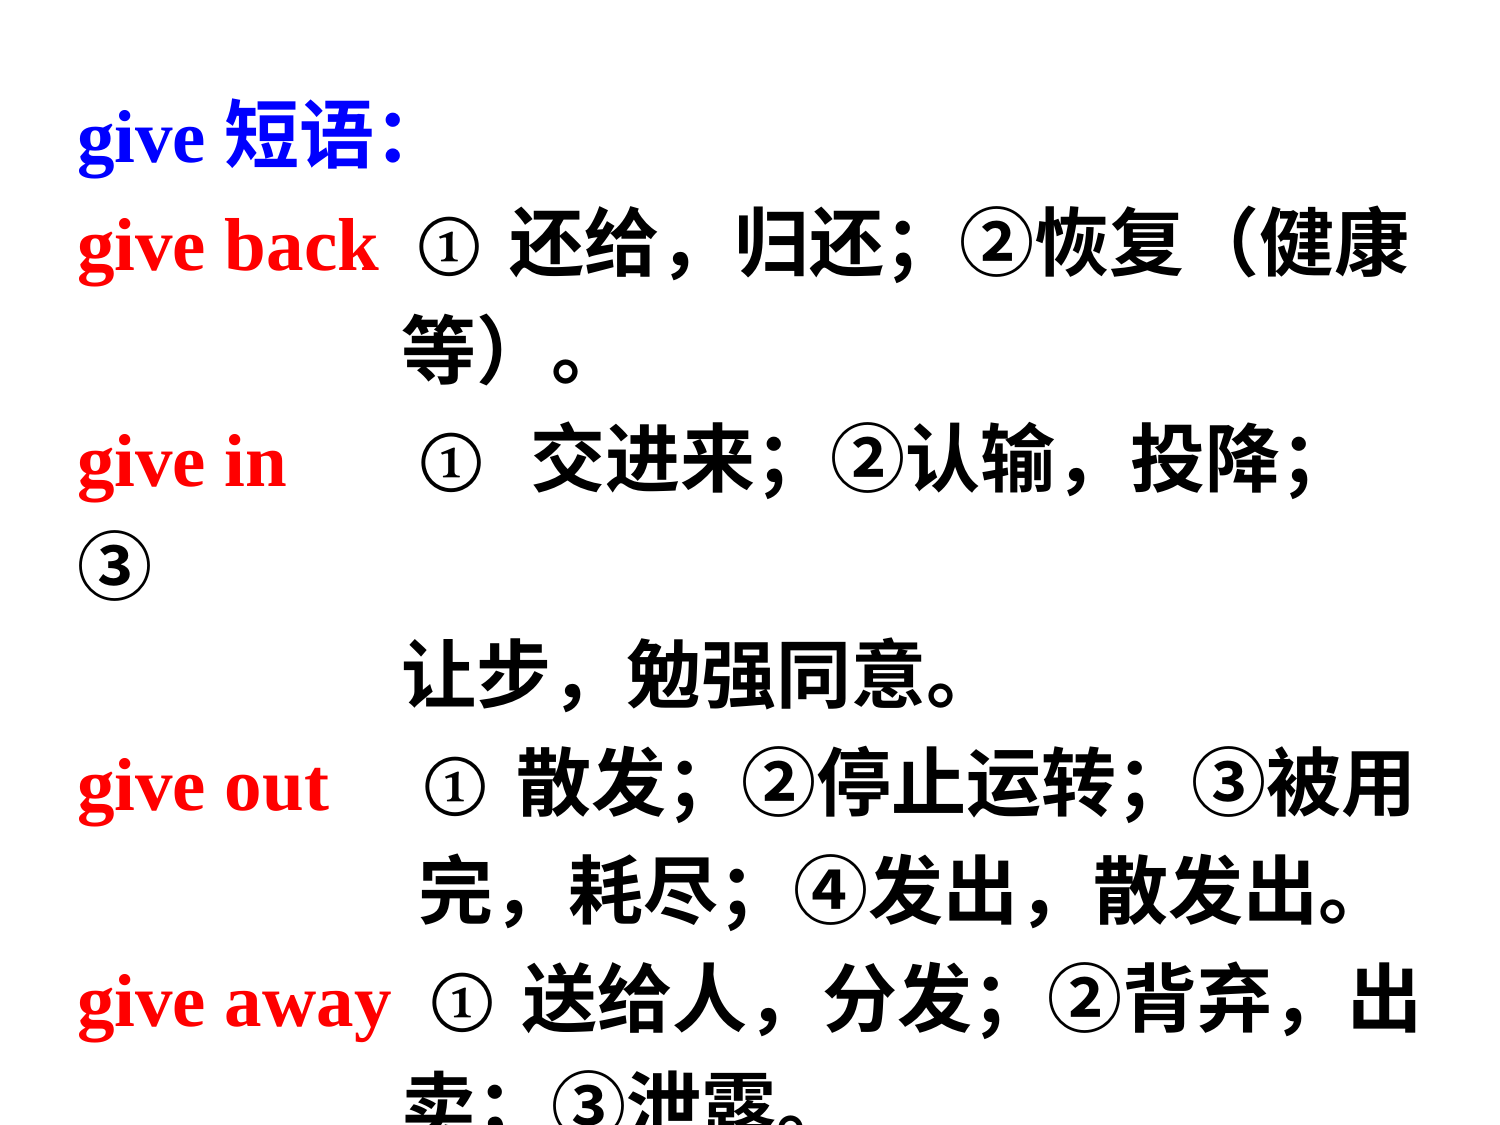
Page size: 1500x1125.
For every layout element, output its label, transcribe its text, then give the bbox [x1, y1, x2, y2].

text_box give短语： give back ①还给，归还；②恢复（健康 等）。 give in ① 交进来；②认输，投降；③ 让步，勉强同意。 give out ①散发；②停止运转；③被用 完，耗尽；④发出，散发出。 give away ①送给人，分发；②背弃，出 卖；③泄露。 [62, 62, 1438, 1049]
